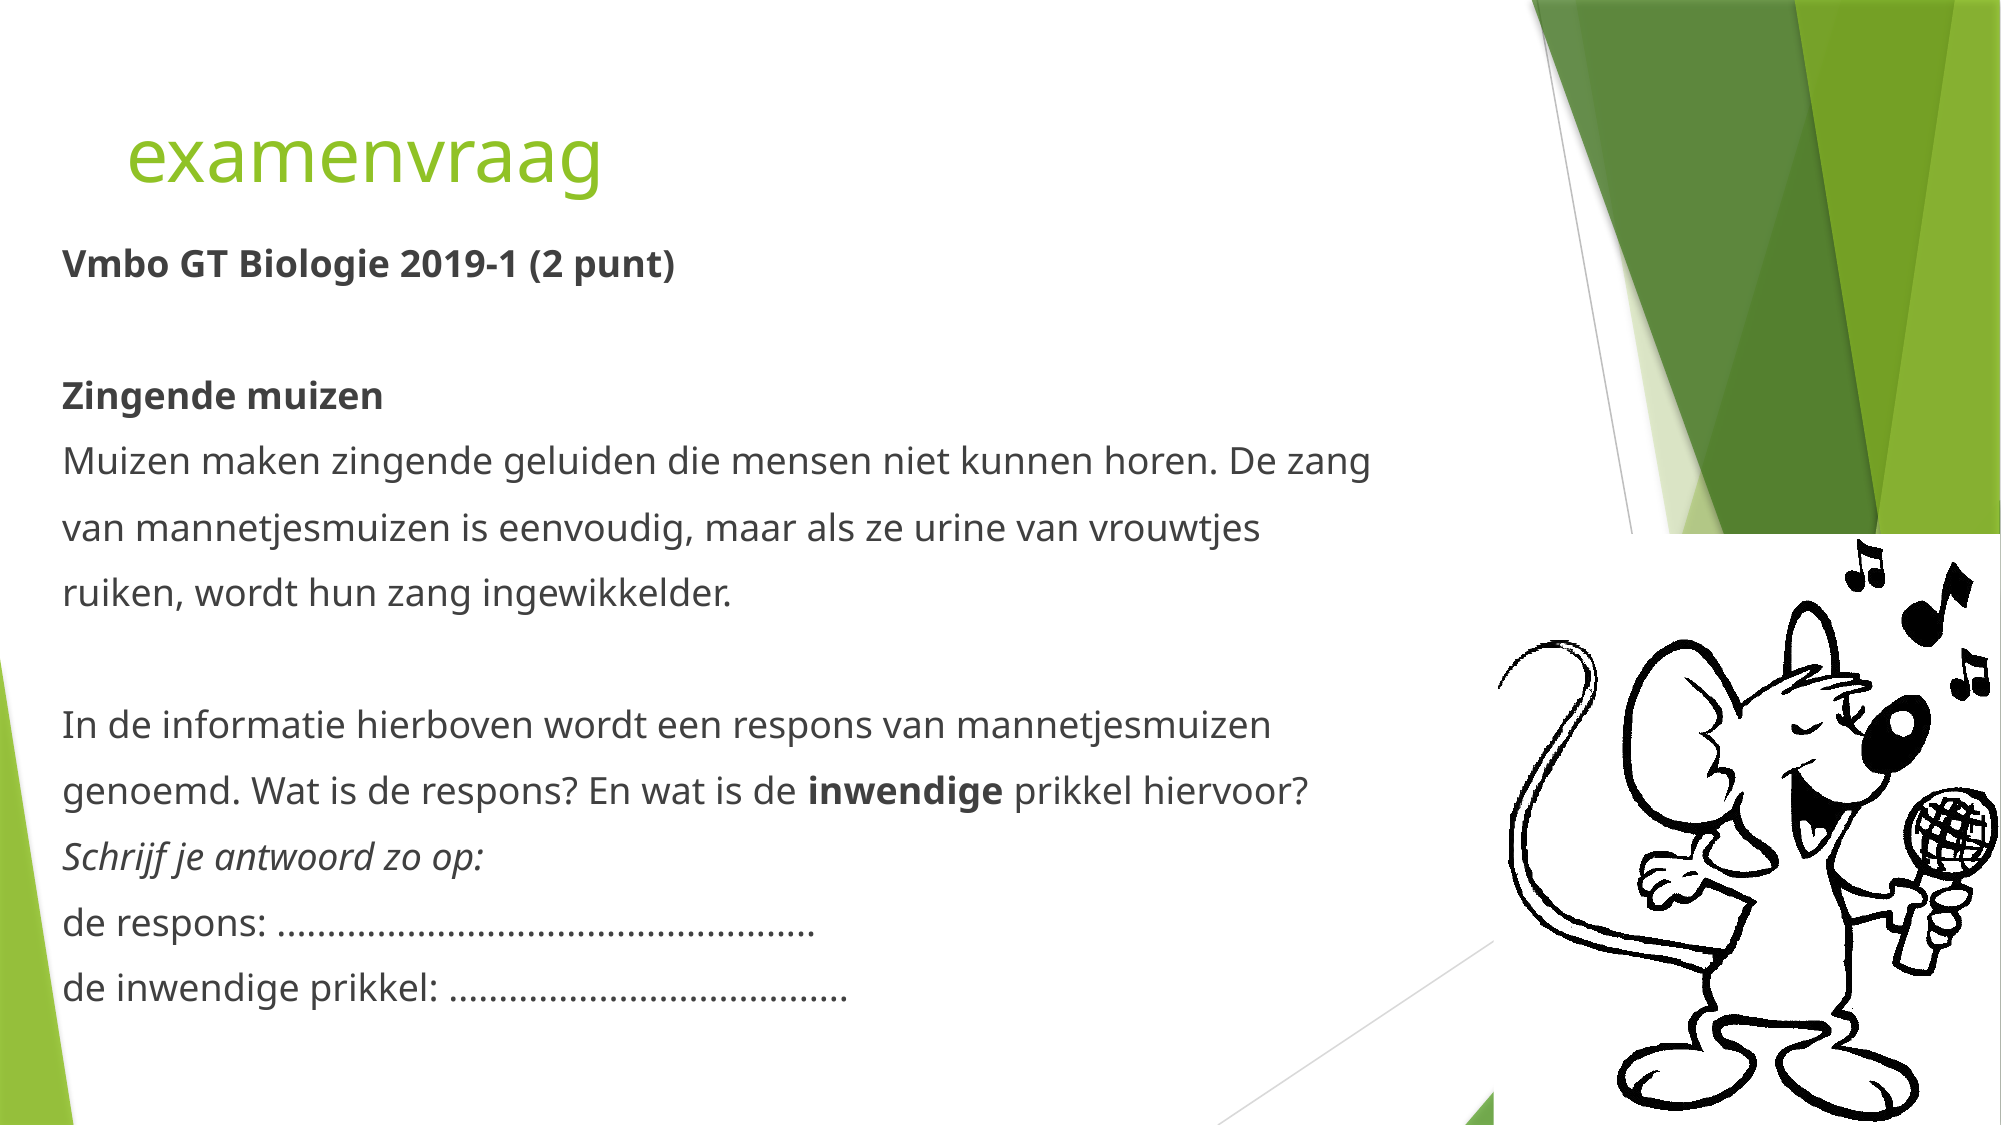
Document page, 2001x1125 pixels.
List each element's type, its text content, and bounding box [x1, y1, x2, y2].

list Vmbo GT Biologie 2019-1 (2 punt) Zingende muizen Muizen maken zingende geluiden die mensen niet kunnen horen. De zang van mannetjesmuizen is eenvoudig, maar als ze urine van vrouwtjes ruiken, wordt hun zang ingewikkelder. In de informatie hierboven wordt een respons van mannetjesmuizen genoemd. Wat is de respons? En wat is de inwendige prikkel hiervoor? Schrijf je antwoord zo op: de respons: ...................................................... de inwendige prikkel: ........................................ [47, 232, 1629, 1125]
title examenvraag [111, 99, 1522, 232]
picture [1493, 534, 2000, 1125]
